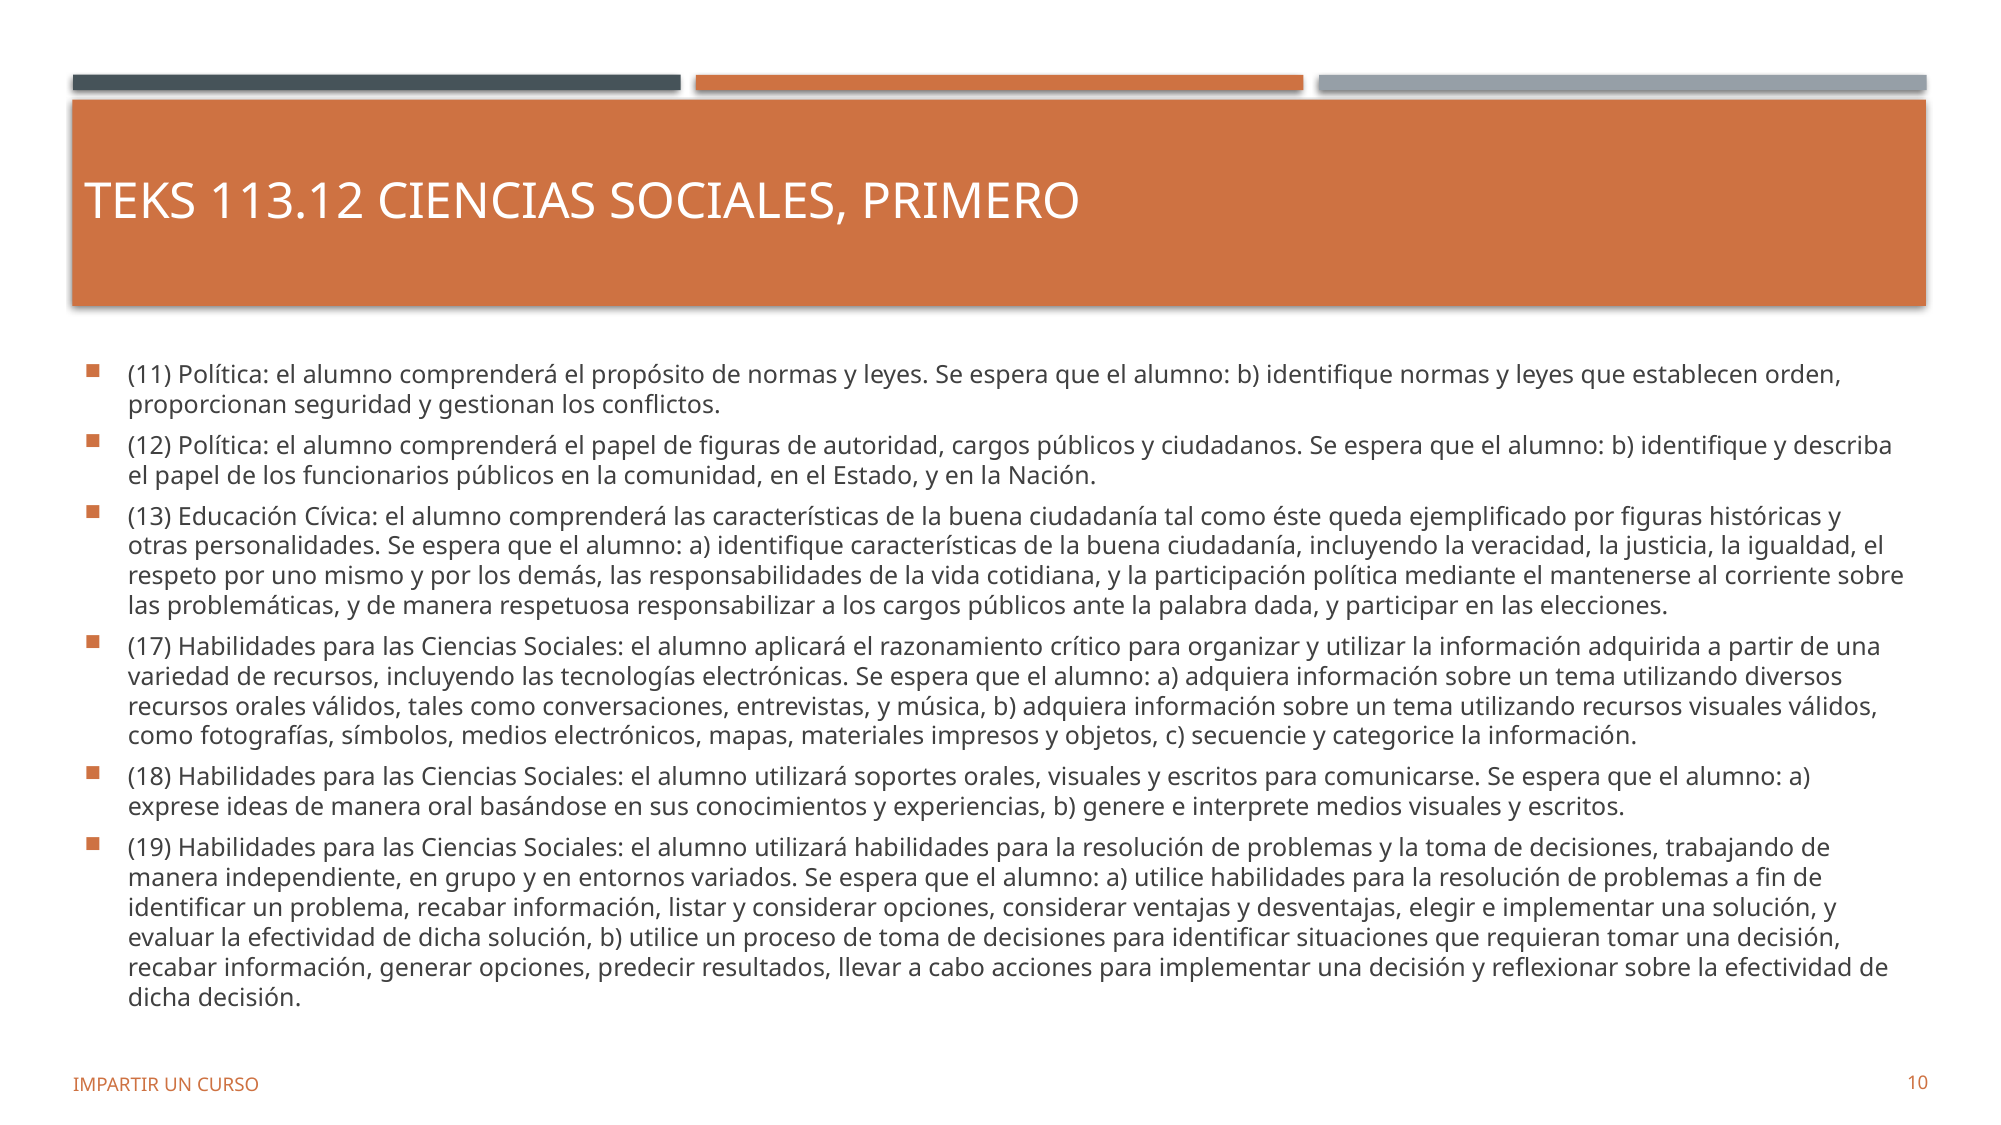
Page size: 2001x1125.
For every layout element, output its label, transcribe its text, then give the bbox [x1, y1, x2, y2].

list (11) Política: el alumno comprenderá el propósito de normas y leyes. Se espera que el alumno: b) identifique normas y leyes que establecen orden, proporcionan seguridad y gestionan los conflictos. (12) Política: el alumno comprenderá el papel de figuras de autoridad, cargos públicos y ciudadanos. Se espera que el alumno: b) identifique y describa el papel de los funcionarios públicos en la comunidad, en el Estado, y en la Nación. (13) Educación Cívica: el alumno comprenderá las características de la buena ciudadanía tal como éste queda ejemplificado por figuras históricas y otras personalidades. Se espera que el alumno: a) identifique características de la buena ciudadanía, incluyendo la veracidad, la justicia, la igualdad, el respeto por uno mismo y por los demás, las responsabilidades de la vida cotidiana, y la participación política mediante el mantenerse al corriente sobre las problemáticas, y de manera respetuosa responsabilizar a los cargos públicos ante la palabra dada, y participar en las elecciones. (17) Habilidades para las Ciencias Sociales: el alumno aplicará el razonamiento crítico para organizar y utilizar la información adquirida a partir de una variedad de recursos, incluyendo las tecnologías electrónicas. Se espera que el alumno: a) adquiera información sobre un tema utilizando diversos recursos orales válidos, tales como conversaciones, entrevistas, y música, b) adquiera información sobre un tema utilizando recursos visuales válidos, como fotografías, símbolos, medios electrónicos, mapas, materiales impresos y objetos, c) secuencie y categorice la información. (18) Habilidades para las Ciencias Sociales: el alumno utilizará soportes orales, visuales y escritos para comunicarse. Se espera que el alumno: a) exprese ideas de manera oral basándose en sus conocimientos y experiencias, b) genere e interprete medios visuales y escritos. (19) Habilidades para las Ciencias Sociales: el alumno utilizará habilidades para la resolución de problemas y la toma de decisiones, trabajando de manera independiente, en grupo y en entornos variados. Se espera que el alumno: a) utilice habilidades para la resolución de problemas a fin de identificar un problema, recabar información, listar y considerar opciones, considerar ventajas y desventajas, elegir e implementar una solución, y evaluar la efectividad de dicha solución, b) utilice un proceso de toma de decisiones para identificar situaciones que requieran tomar una decisión, recabar información, generar opciones, predecir resultados, llevar a cabo acciones para implementar una decisión y reflexionar sobre la efectividad de dicha decisión. [69, 317, 1926, 1046]
slide_number 10 [1770, 1053, 1944, 1114]
title TEKS 113.12 Ciencias sociales, primero [69, 95, 1926, 296]
footer Impartir un curso [58, 1053, 1177, 1114]
